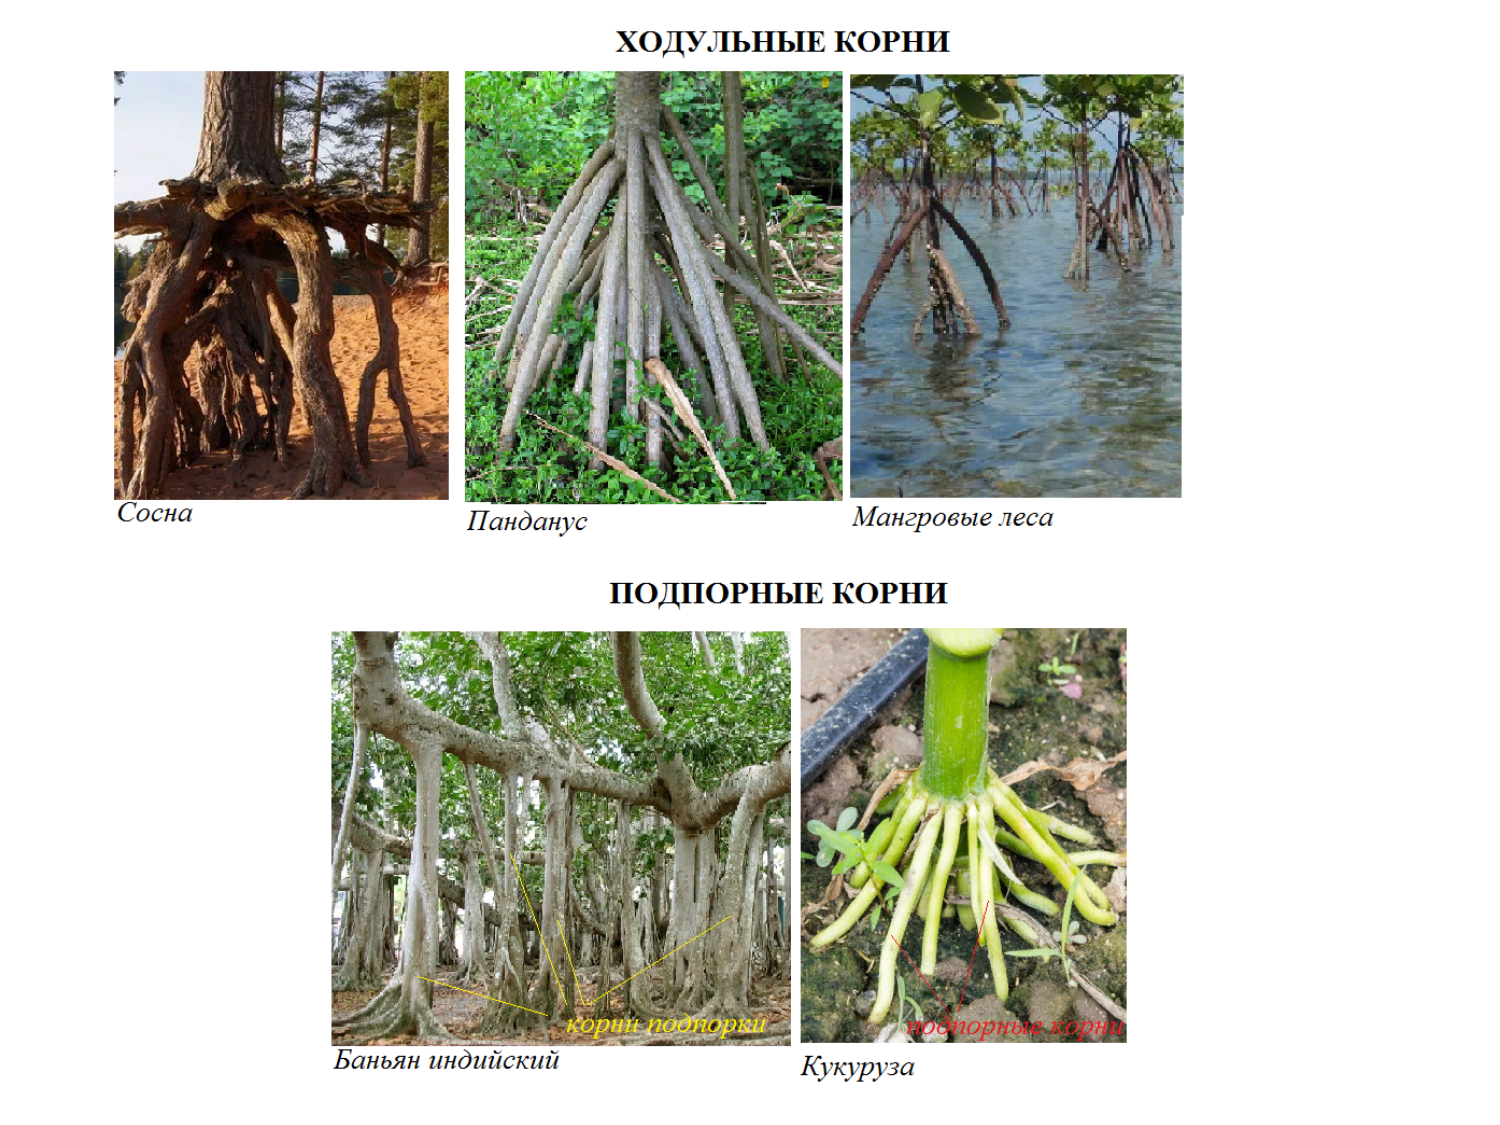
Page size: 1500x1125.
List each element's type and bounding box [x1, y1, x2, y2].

picture [111, 0, 1188, 1086]
